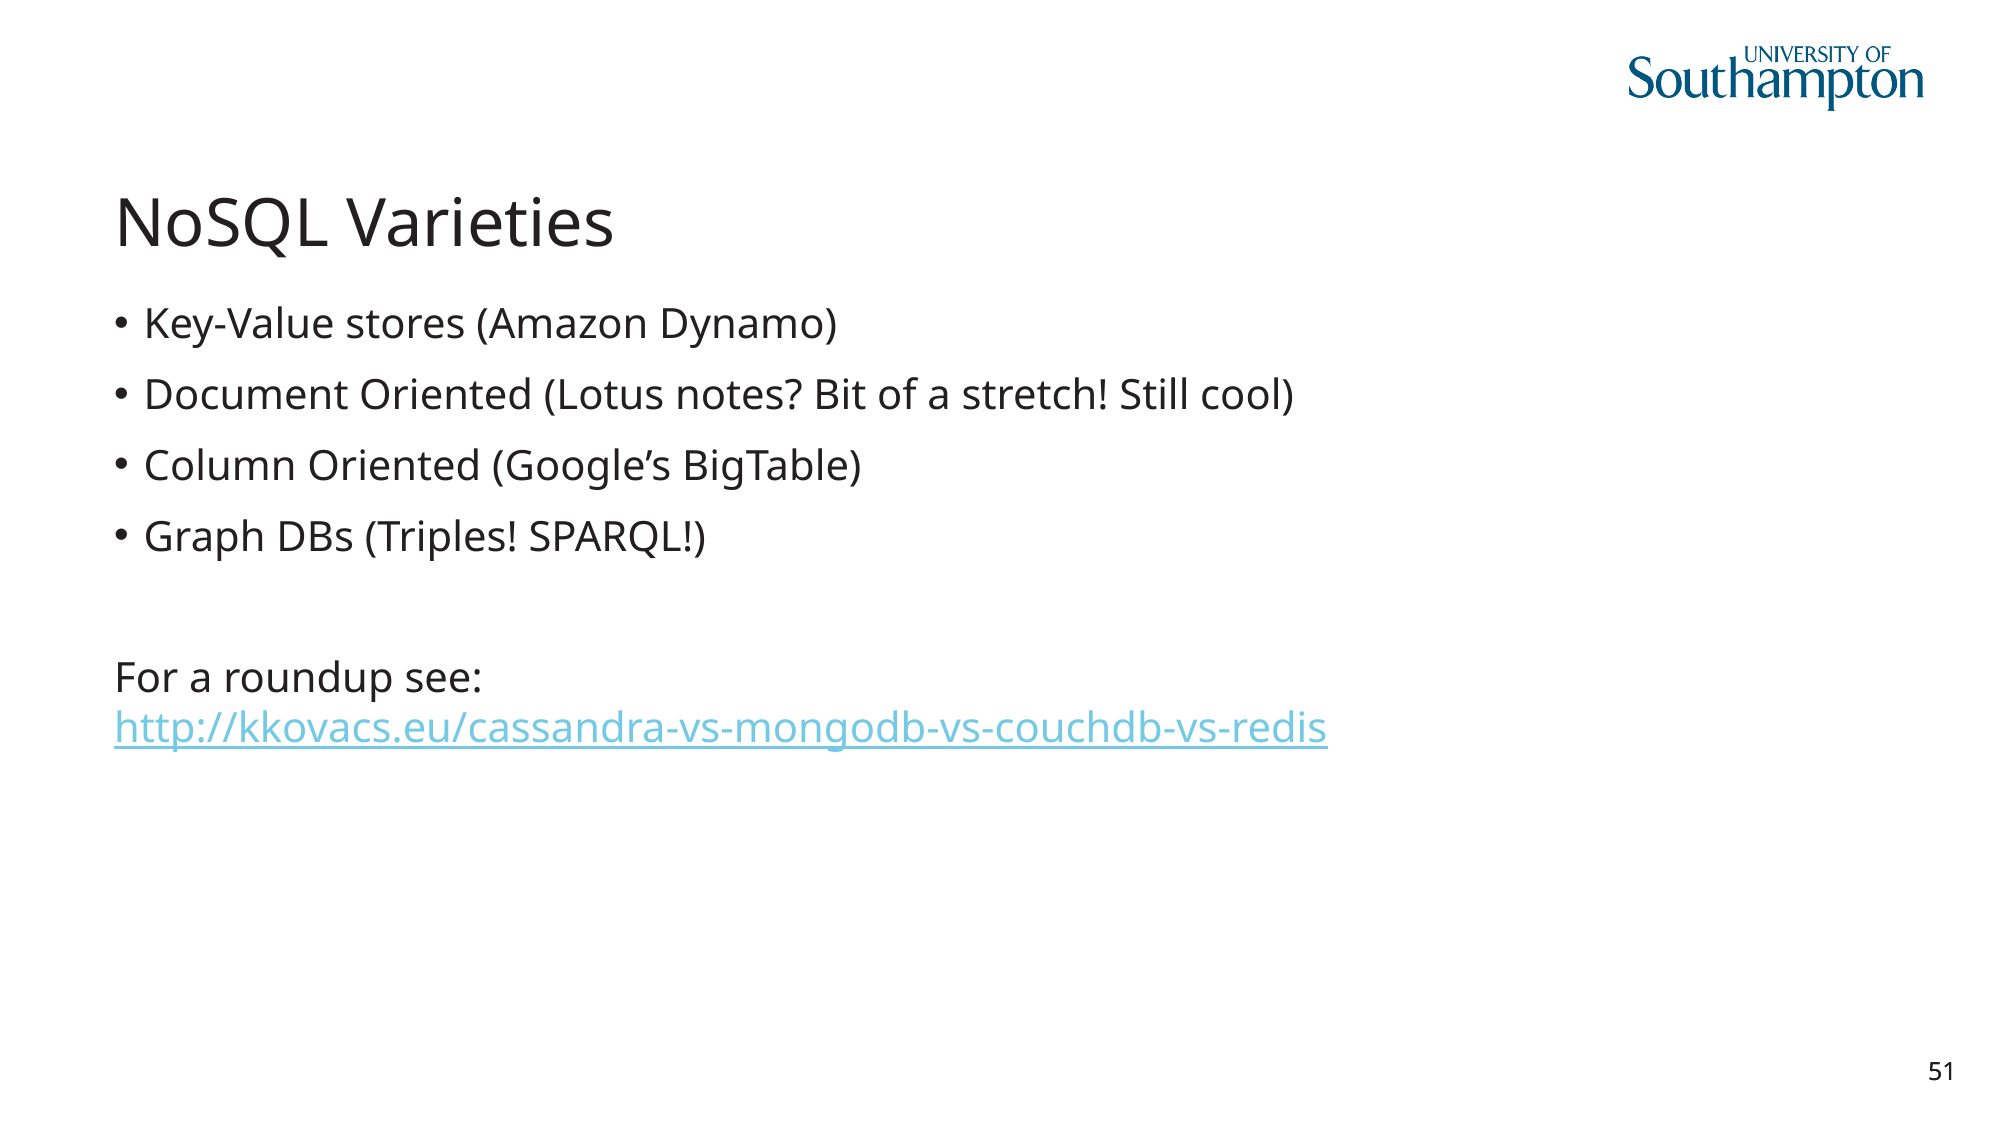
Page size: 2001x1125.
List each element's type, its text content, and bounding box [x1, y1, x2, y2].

list Key-Value stores (Amazon Dynamo) Document Oriented (Lotus notes? Bit of a stretch! Still cool) Column Oriented (Google’s BigTable) Graph DBs (Triples! SPARQL!) For a roundup see: http://kkovacs.eu/cassandra-vs-mongodb-vs-couchdb-vs-redis [102, 290, 1898, 1024]
picture [1869, 48, 1877, 60]
title NoSQL Varieties [102, 113, 1898, 268]
picture [1629, 46, 1924, 111]
slide_number 51 [1897, 1046, 1969, 1094]
picture [1629, 71, 1648, 95]
